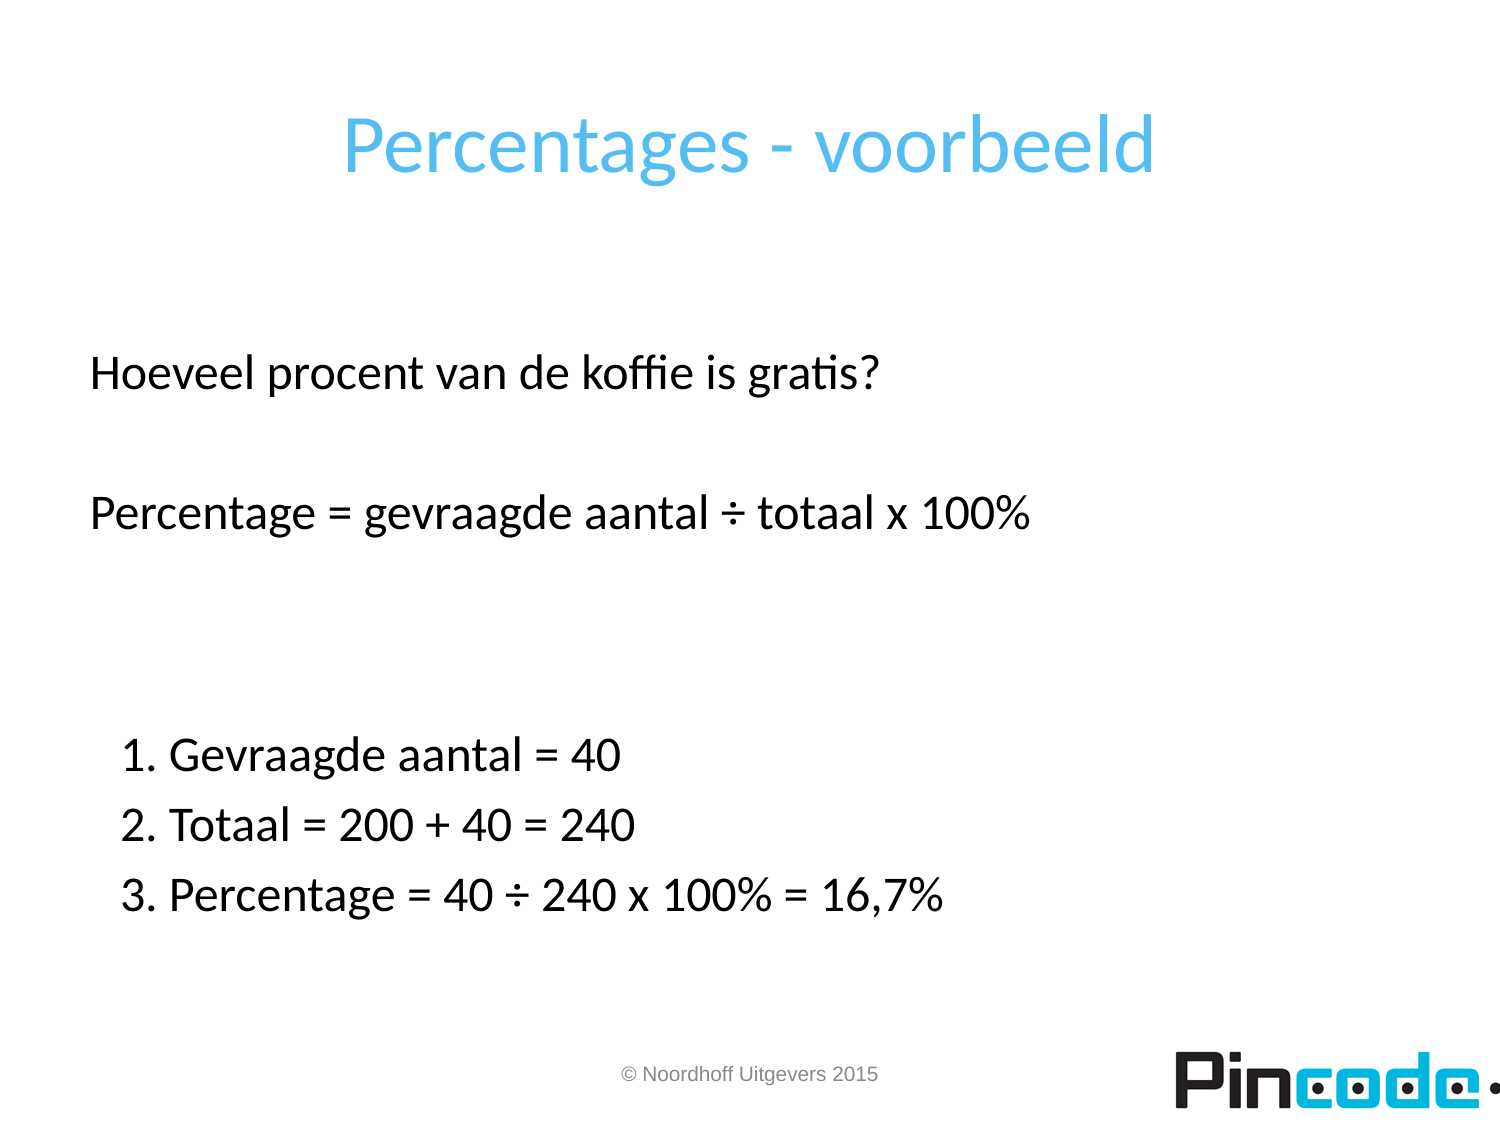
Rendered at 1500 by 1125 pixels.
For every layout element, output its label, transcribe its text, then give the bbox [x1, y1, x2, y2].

text_box Hoeveel procent van de koffie is gratis? Percentage = gevraagde aantal ÷ totaal x 100% [74, 262, 1425, 374]
title Percentages - voorbeeld [75, 45, 1425, 233]
picture [1172, 1032, 1500, 1125]
text_box 1. Gevraagde aantal = 40 2. Totaal = 200 + 40 = 240 3. Percentage = 40 ÷ 240 x 100% = 16,7% [95, 574, 996, 1009]
text_box © Noordhoff Uitgevers 2015 [512, 1042, 988, 1103]
